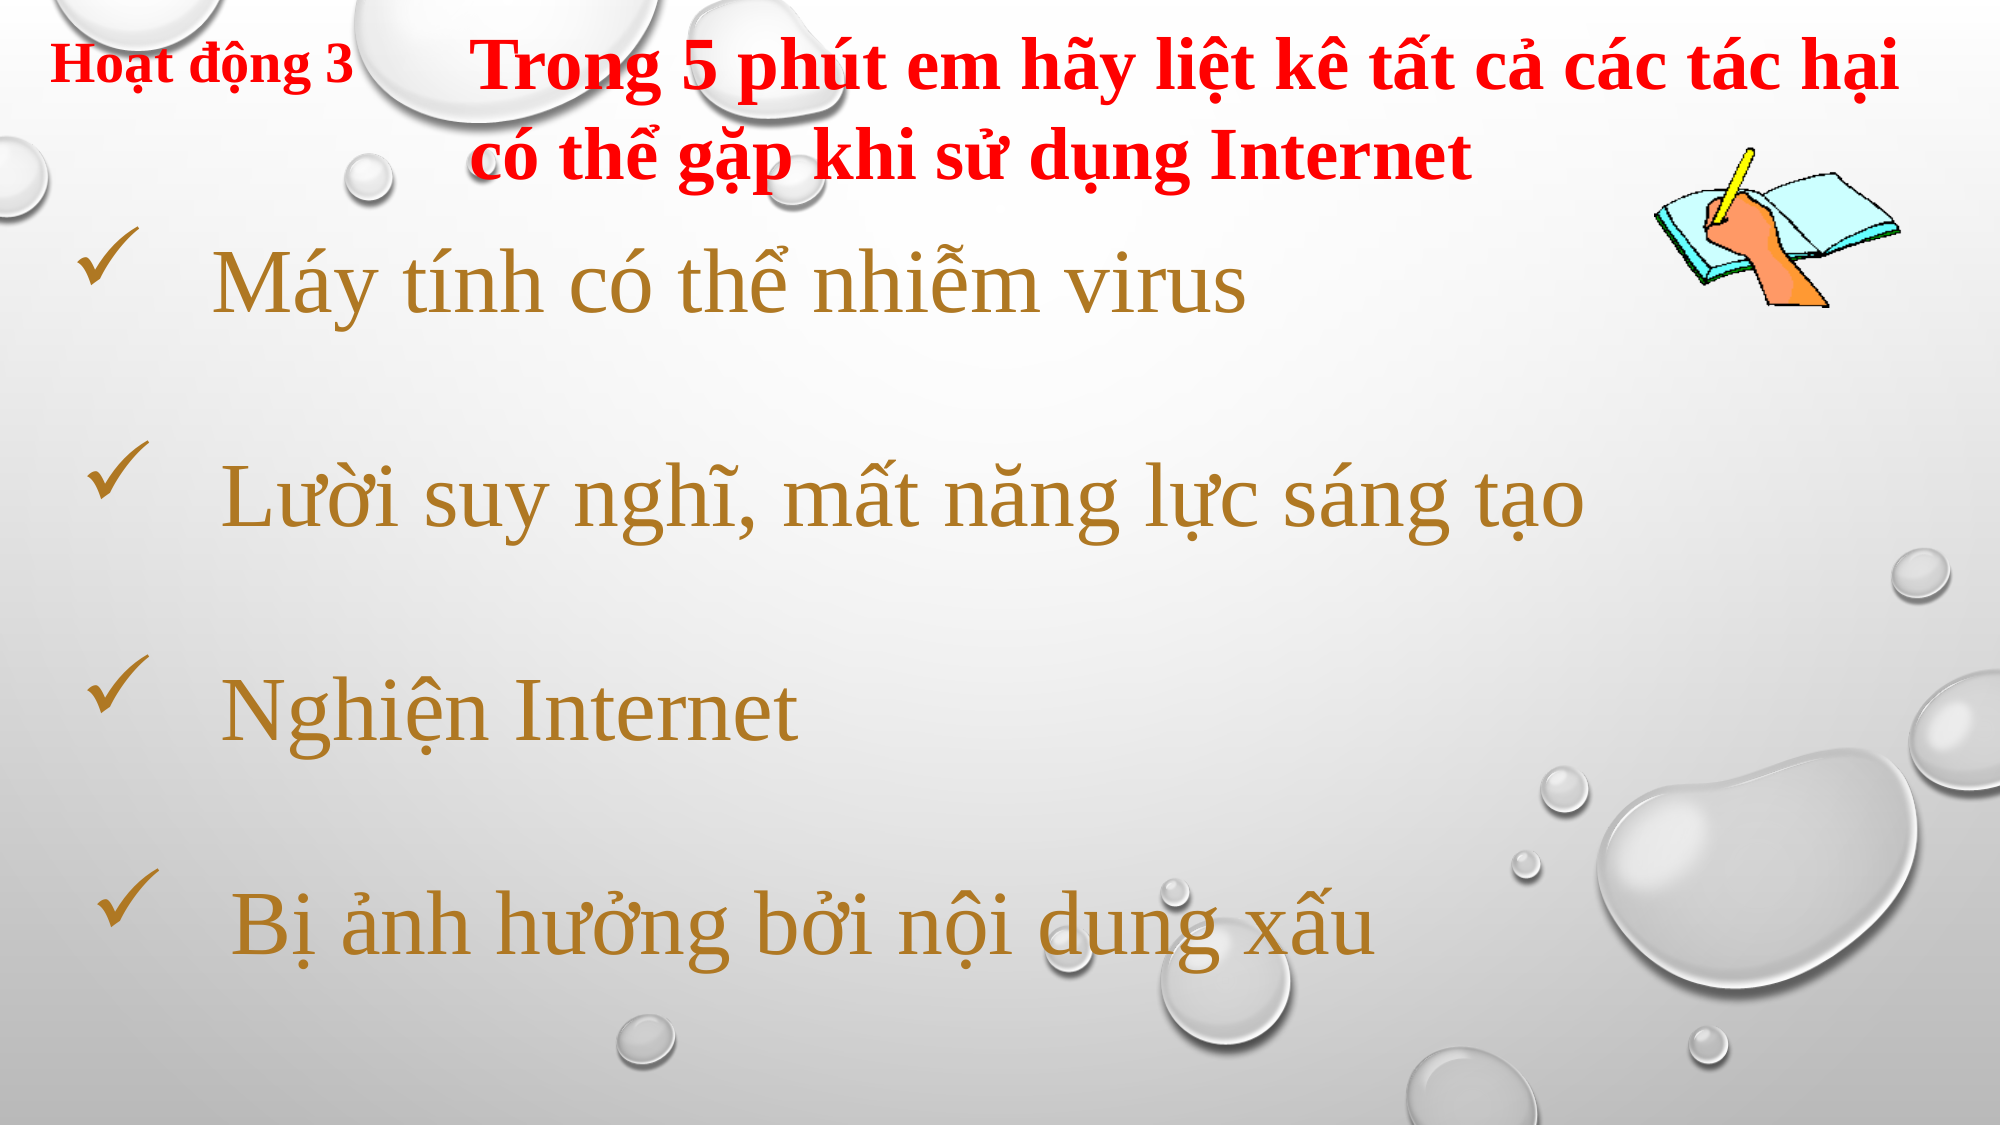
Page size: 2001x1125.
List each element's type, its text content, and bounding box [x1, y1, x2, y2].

picture [0, 0, 2000, 1125]
text_box Bị ảnh hưởng bởi nội dung xấu [75, 855, 1934, 981]
text_box Lười suy nghĩ, mất năng lực sáng tạo [65, 427, 1924, 553]
text_box Hoạt động 3 [35, 16, 371, 102]
text_box Nghiện Internet [65, 641, 1924, 767]
text_box Máy tính có thể nhiễm virus [56, 213, 1915, 339]
text_box Trong 5 phút em hãy liệt kê tất cả các tác hại có thể gặp khi sử dụng Internet [454, 6, 1917, 202]
